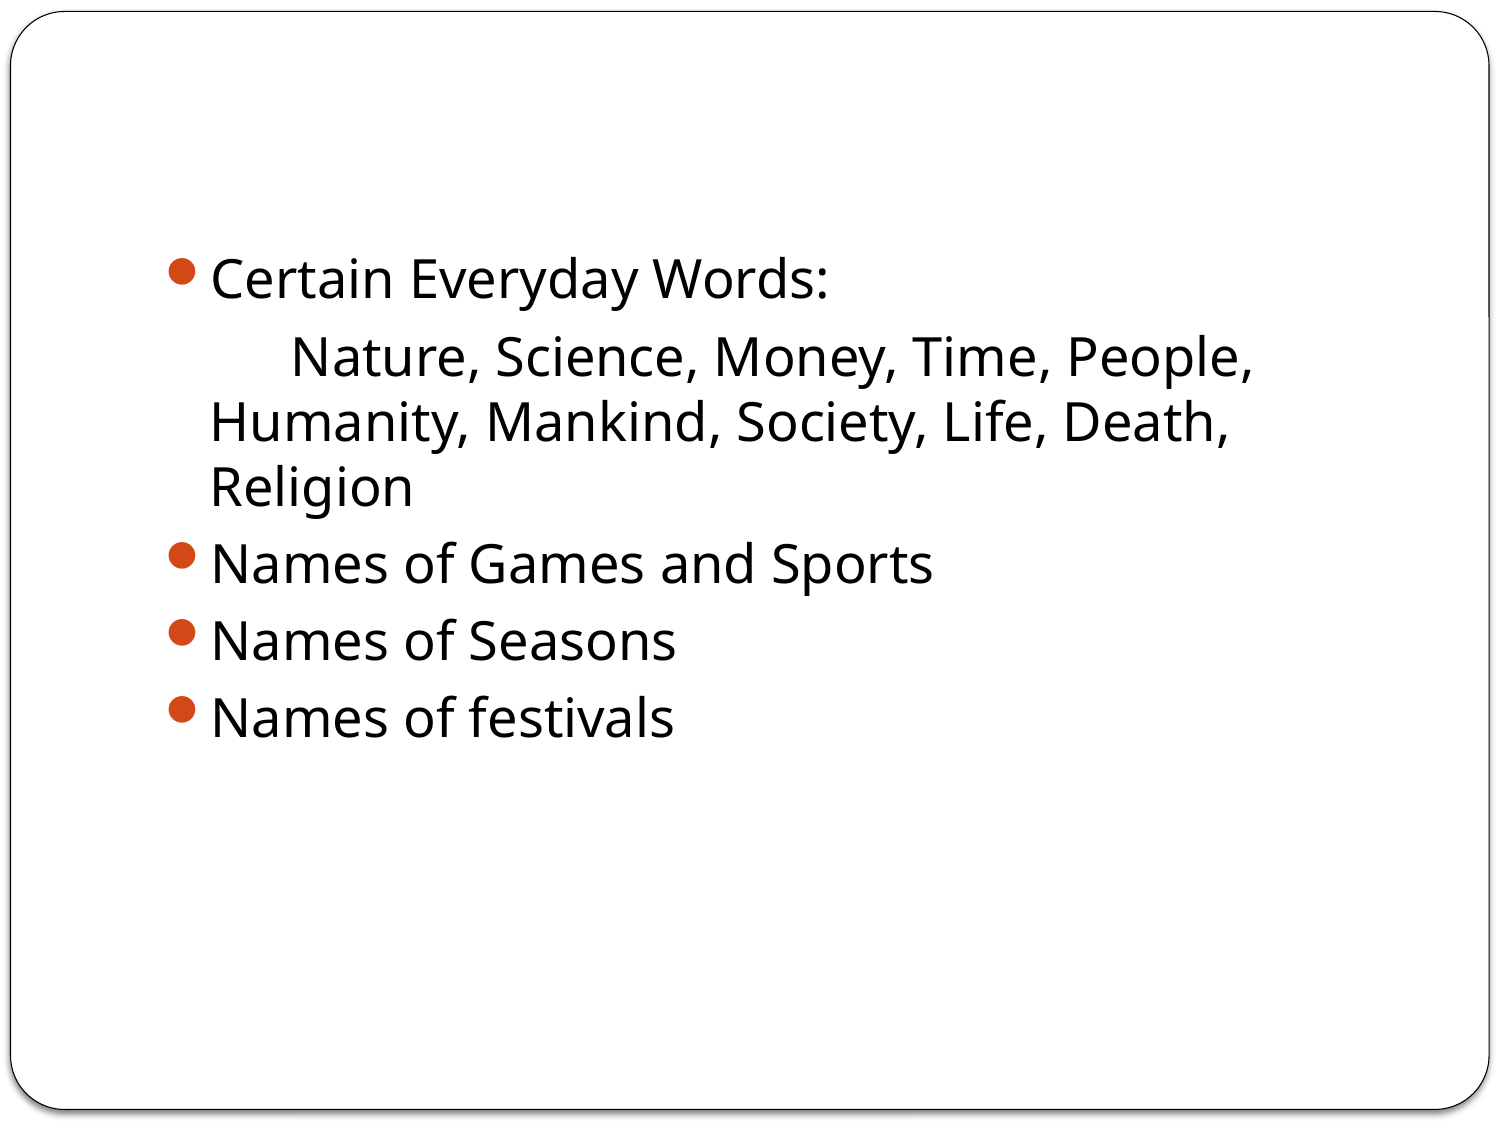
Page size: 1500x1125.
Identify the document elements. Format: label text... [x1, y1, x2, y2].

list Certain Everyday Words: Nature, Science, Money, Time, People, Humanity, Mankind, Society, Life, Death, Religion Names of Games and Sports Names of Seasons Names of festivals [150, 237, 1425, 988]
